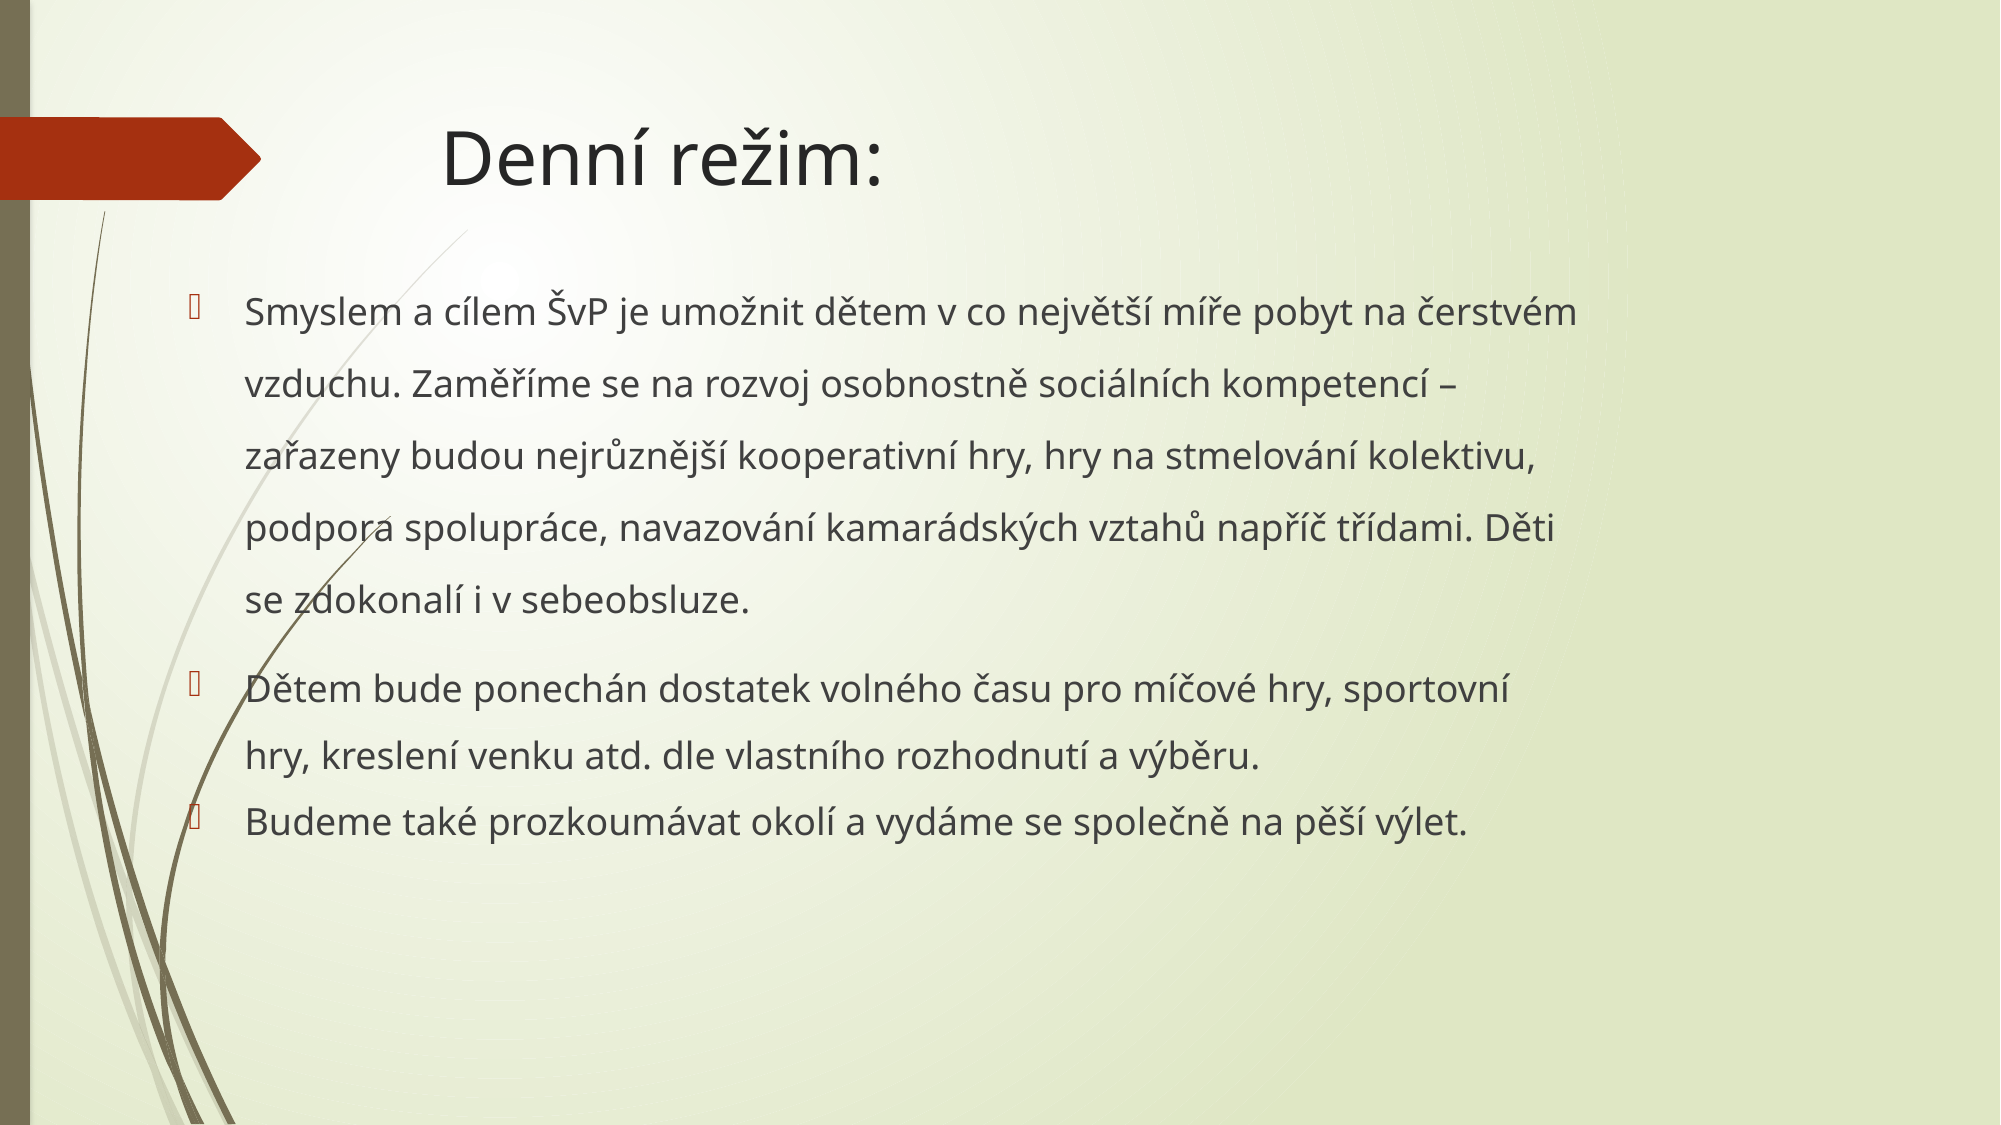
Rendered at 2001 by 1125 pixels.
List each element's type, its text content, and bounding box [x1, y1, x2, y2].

list Smyslem a cílem ŠvP je umožnit dětem v co největší míře pobyt na čerstvém vzduchu. Zaměříme se na rozvoj osobnostně sociálních kompetencí – zařazeny budou nejrůznější kooperativní hry, hry na stmelování kolektivu, podpora spolupráce, navazování kamarádských vztahů napříč třídami. Děti se zdokonalí i v sebeobsluze. Dětem bude ponechán dostatek volného času pro míčové hry, sportovní hry, kreslení venku atd. dle vlastního rozhodnutí a výběru. Budeme také prozkoumávat okolí a vydáme se společně na pěší výlet. [173, 253, 1601, 933]
title Denní režim: [425, 102, 1888, 313]
